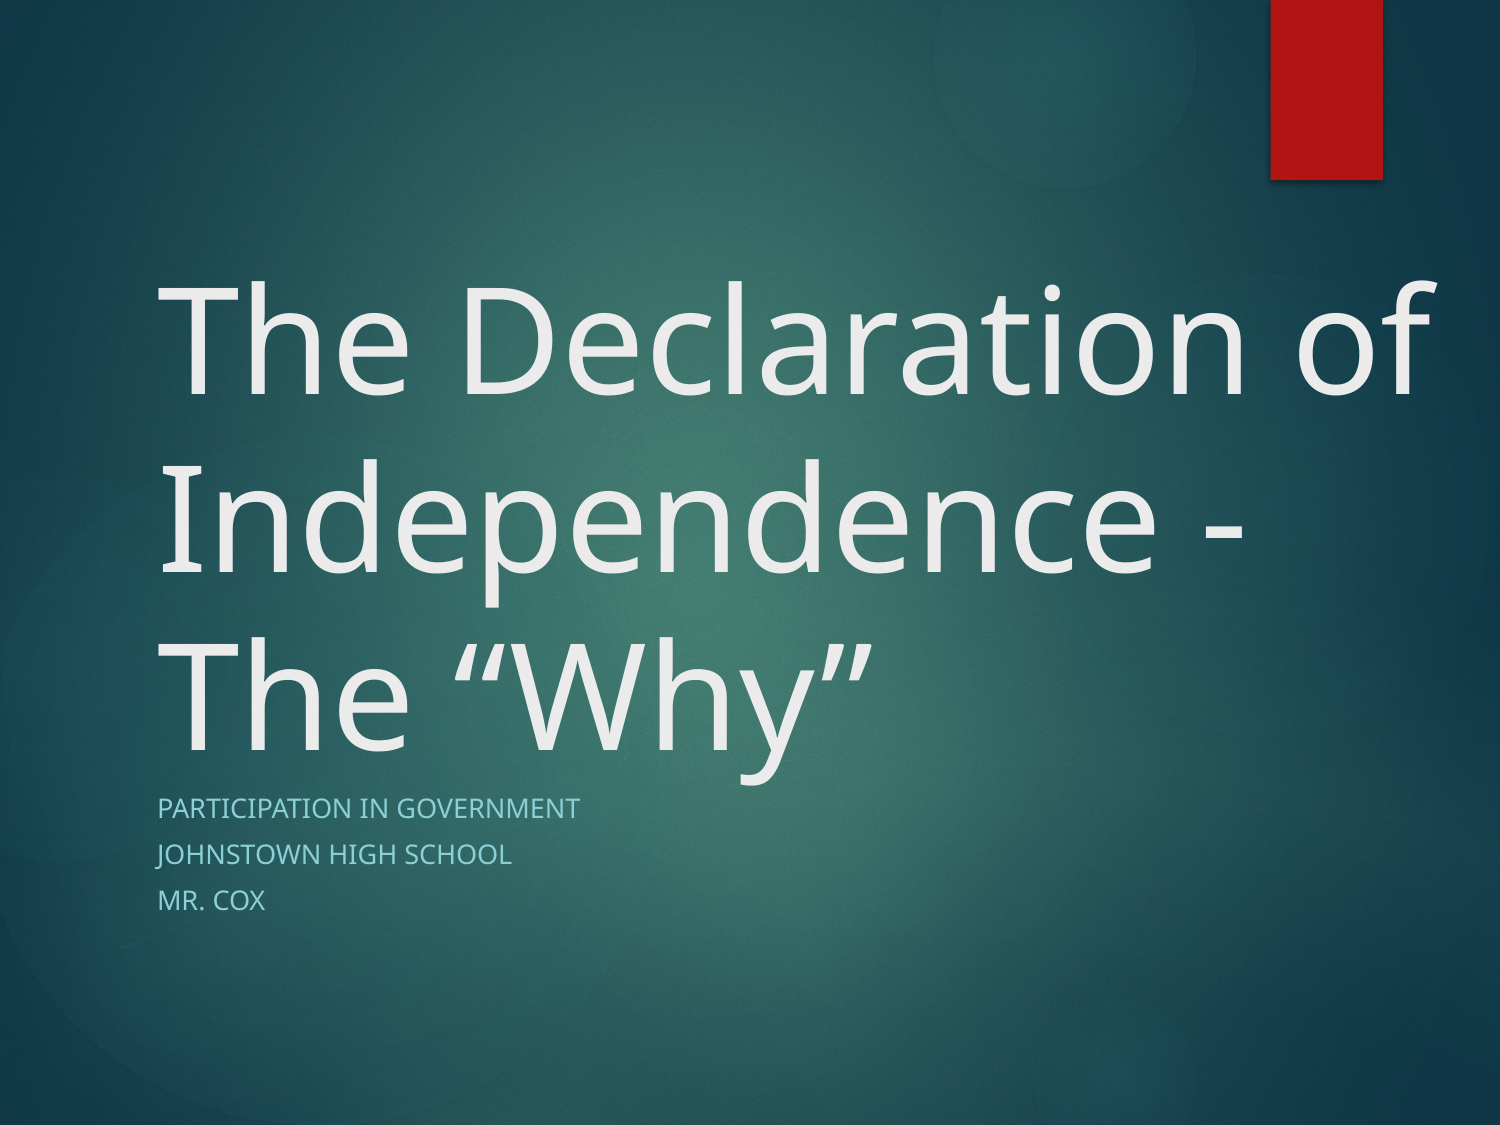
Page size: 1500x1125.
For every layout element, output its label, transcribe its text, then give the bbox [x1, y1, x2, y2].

title The Declaration of Independence - The “Why” [142, 237, 1500, 788]
subtitle Participation in Government Johnstown High School Mr. Cox [142, 783, 1229, 925]
